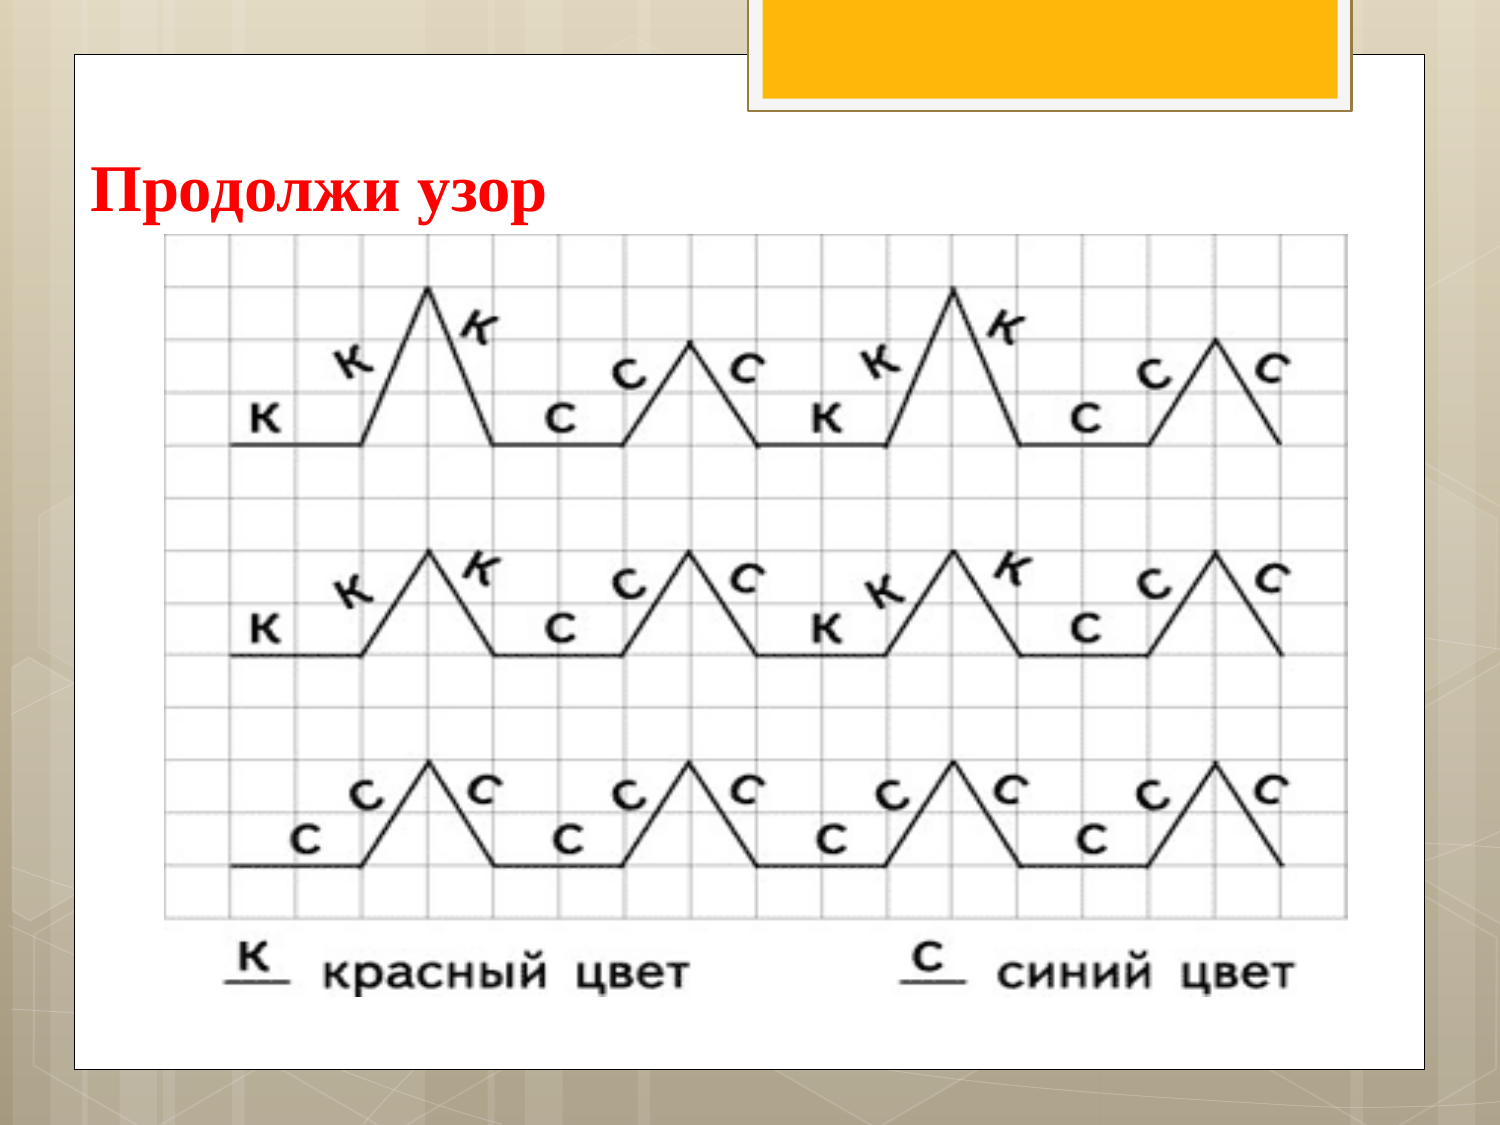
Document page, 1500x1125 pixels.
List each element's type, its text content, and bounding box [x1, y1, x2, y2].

text_box Продолжи узор [74, 45, 1425, 233]
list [163, 234, 1348, 997]
